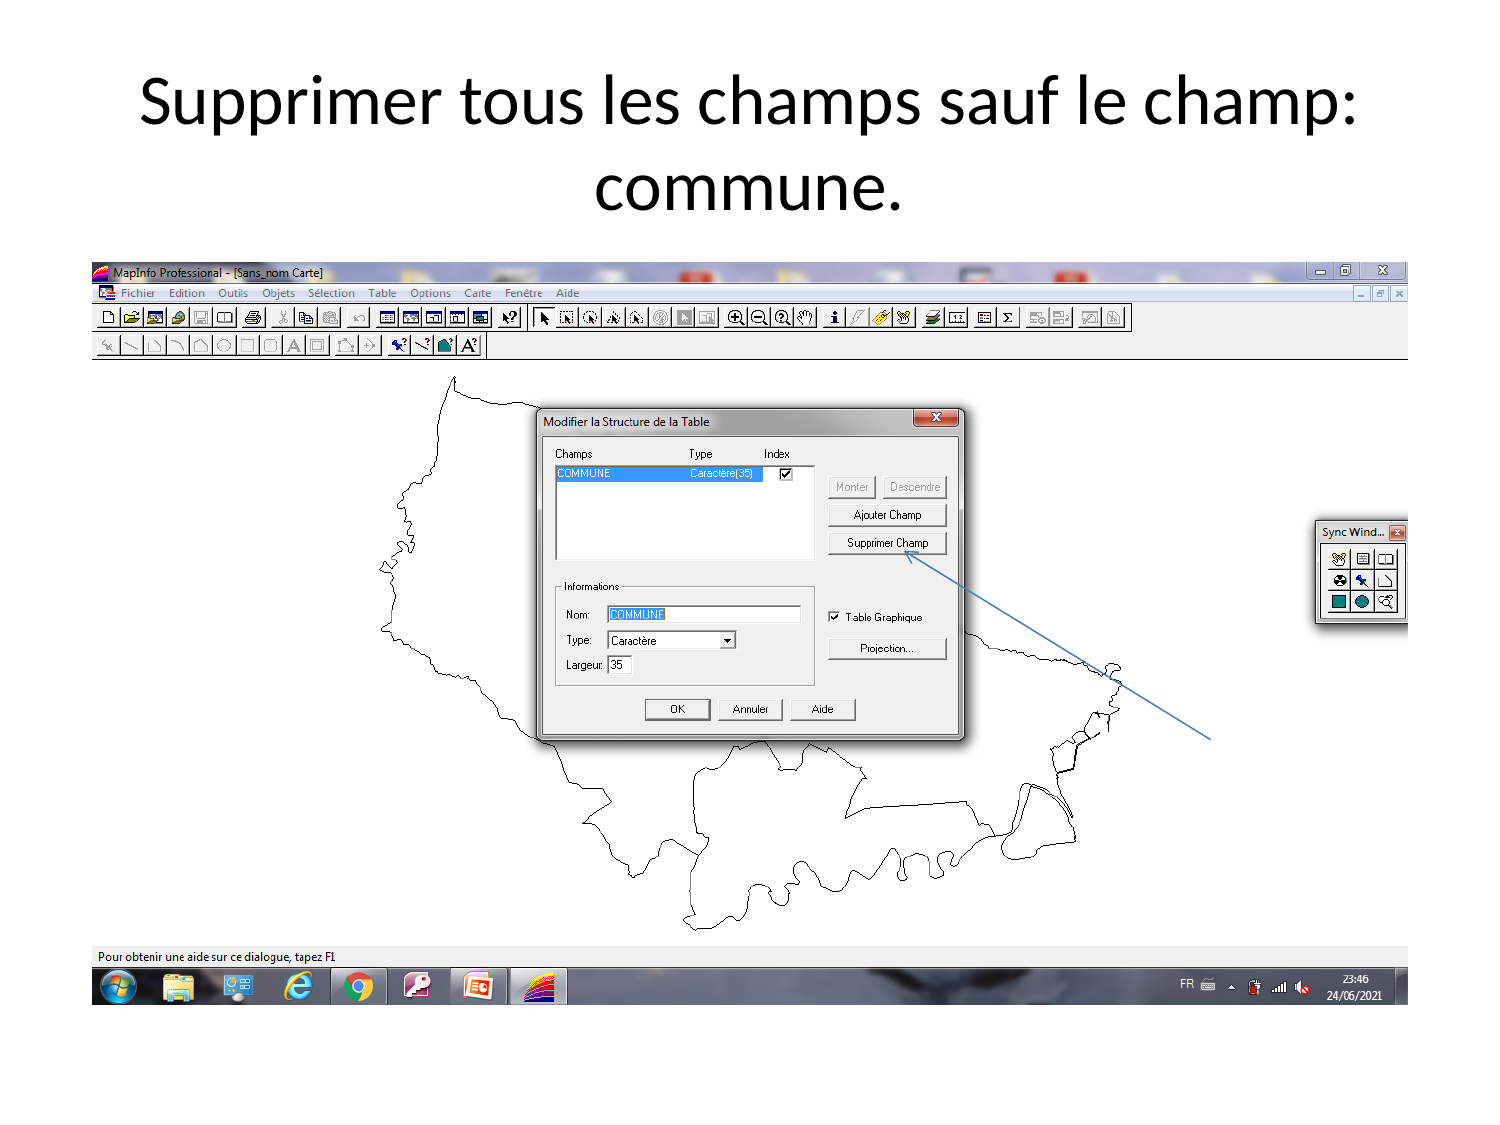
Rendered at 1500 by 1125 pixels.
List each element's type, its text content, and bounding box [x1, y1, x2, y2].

title Supprimer tous les champs sauf le champ: commune. [75, 45, 1425, 233]
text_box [903, 550, 1211, 740]
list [92, 262, 1408, 1006]
